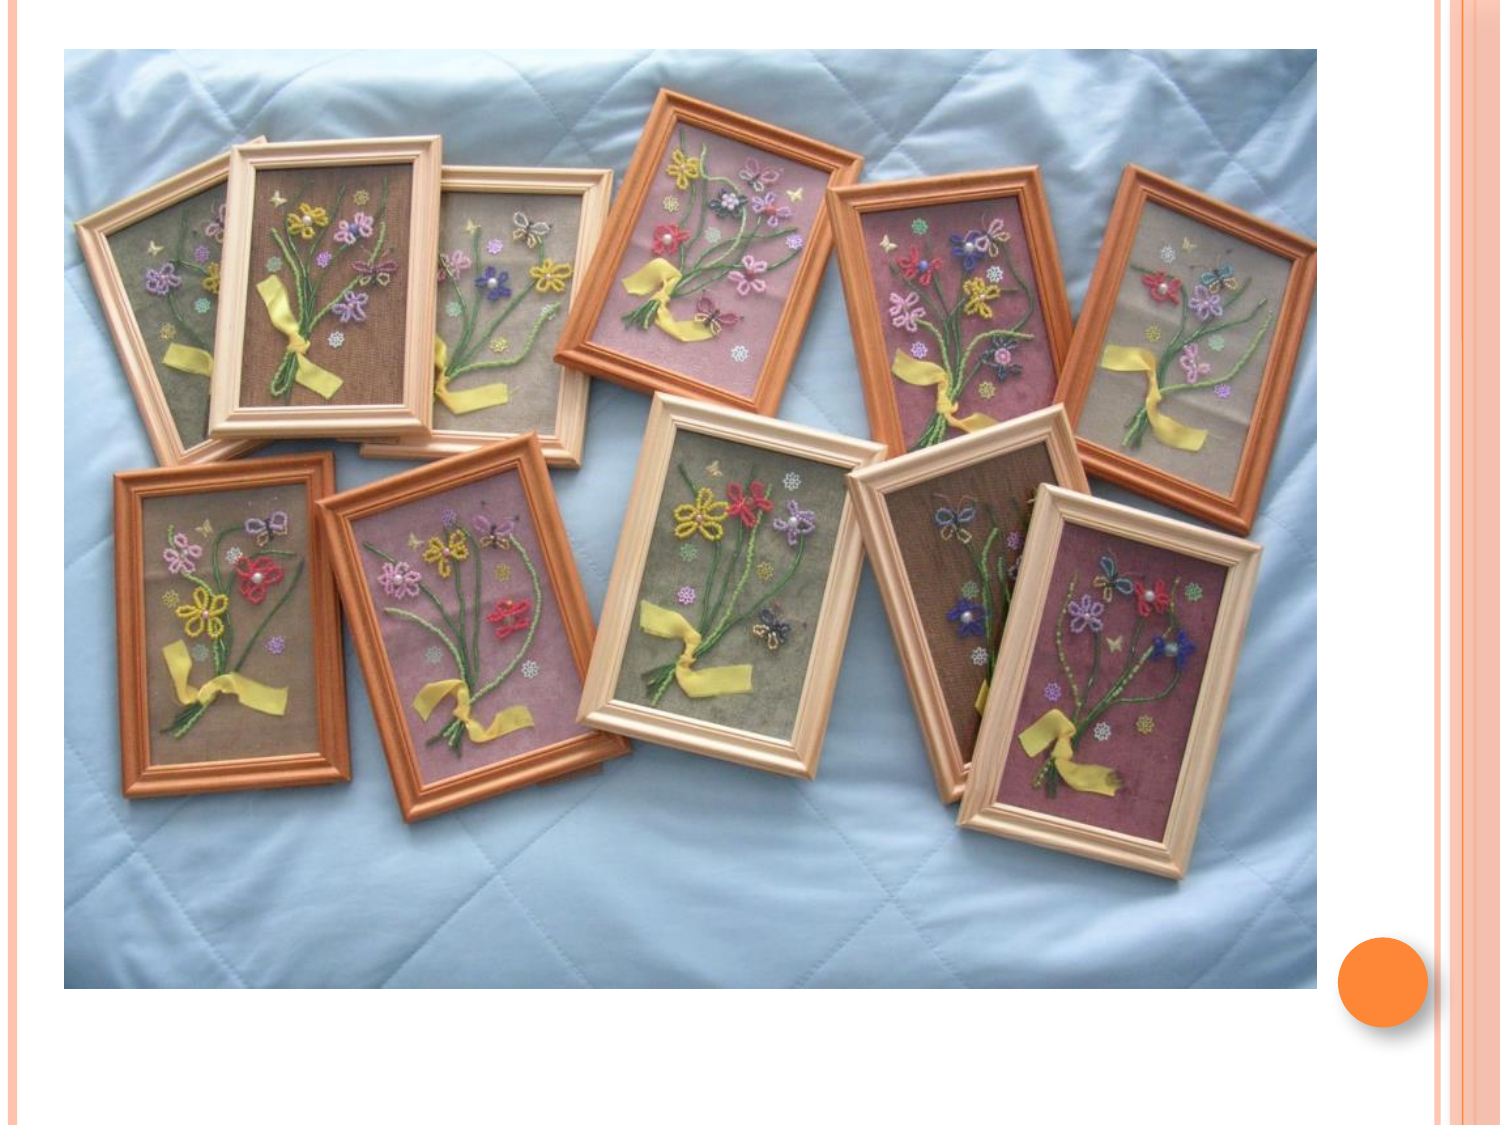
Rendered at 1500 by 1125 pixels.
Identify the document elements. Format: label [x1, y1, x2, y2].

picture [64, 49, 1318, 989]
